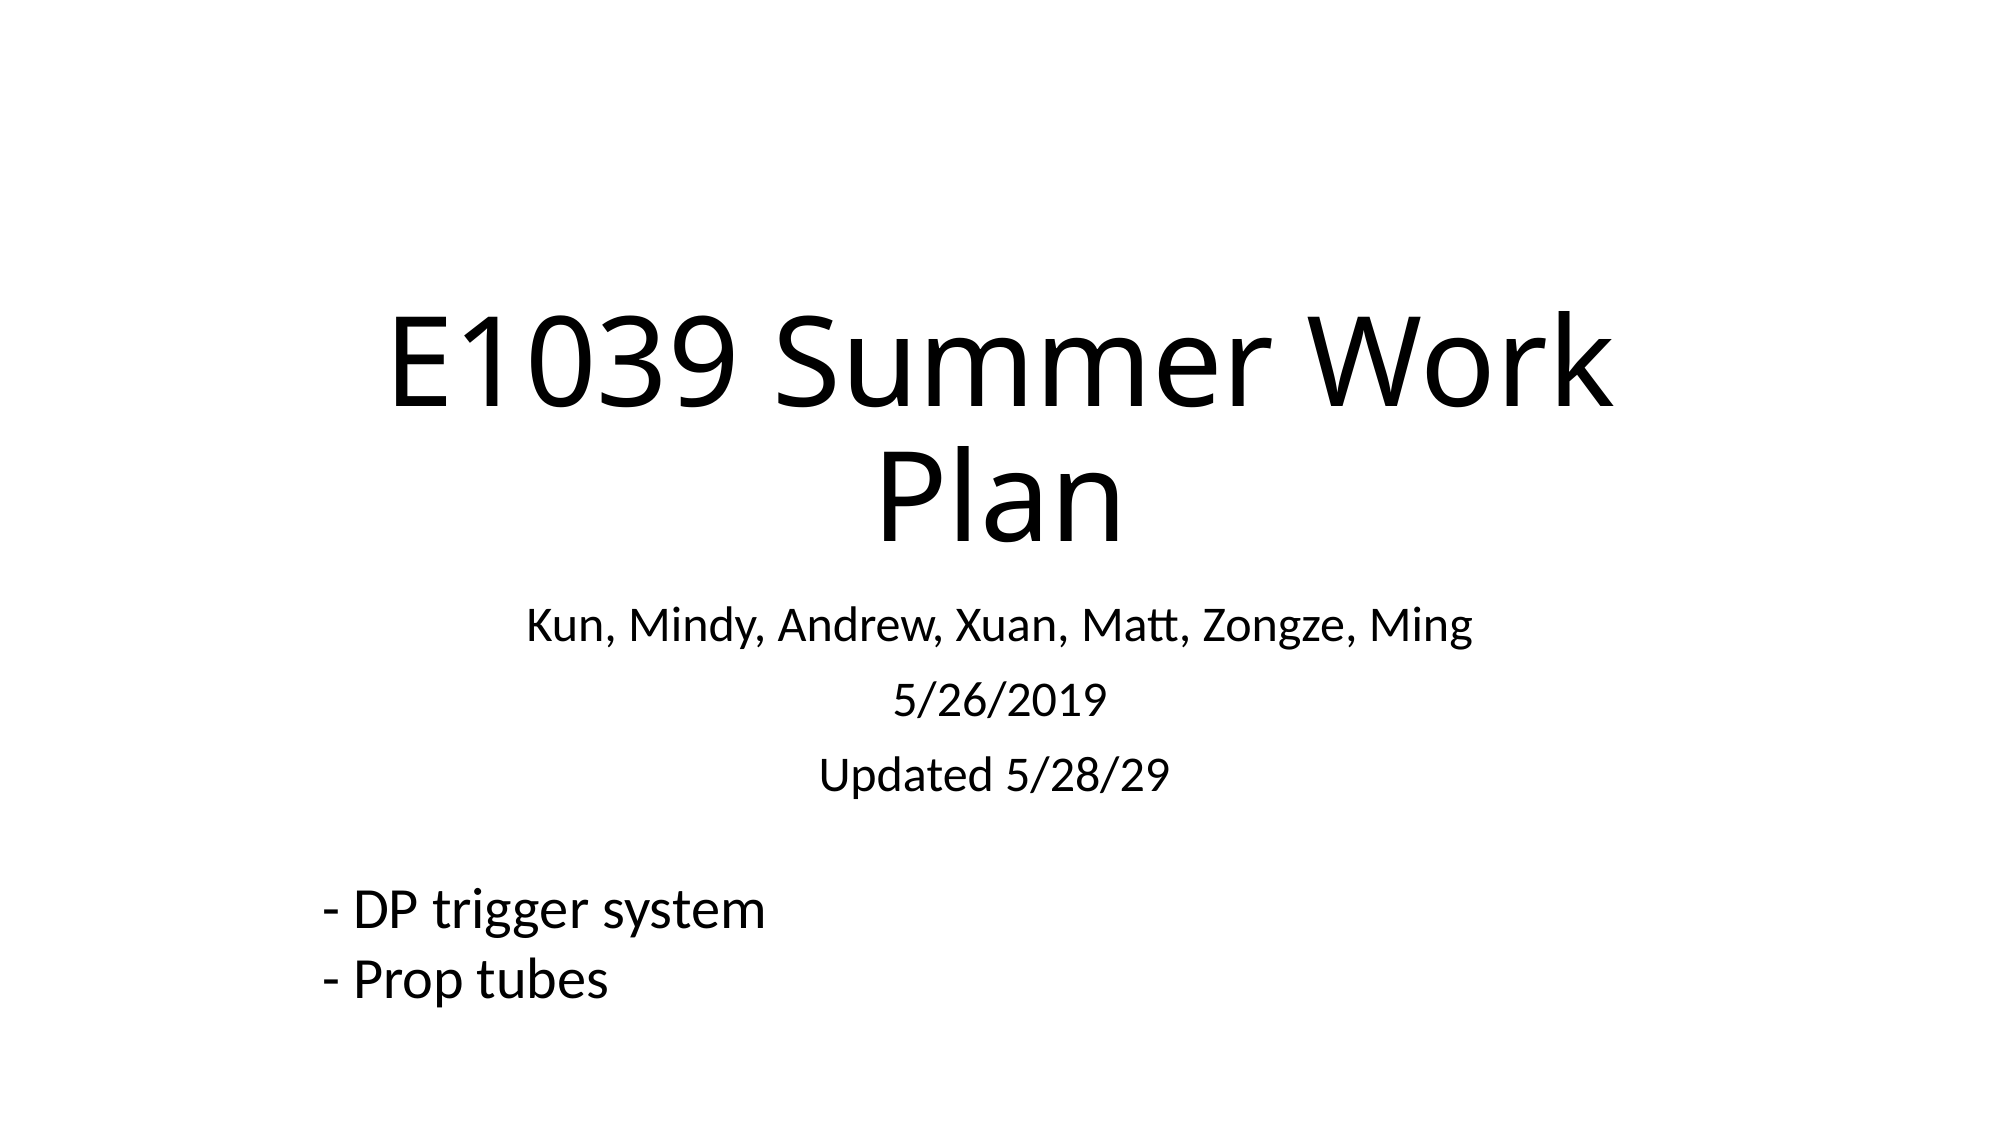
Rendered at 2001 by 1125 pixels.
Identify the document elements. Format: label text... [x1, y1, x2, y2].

subtitle Kun, Mindy, Andrew, Xuan, Matt, Zongze, Ming 5/26/2019 Updated 5/28/29 [249, 590, 1750, 863]
text_box - DP trigger system - Prop tubes [307, 862, 782, 1018]
title E1039 Summer Work Plan [249, 184, 1750, 576]
